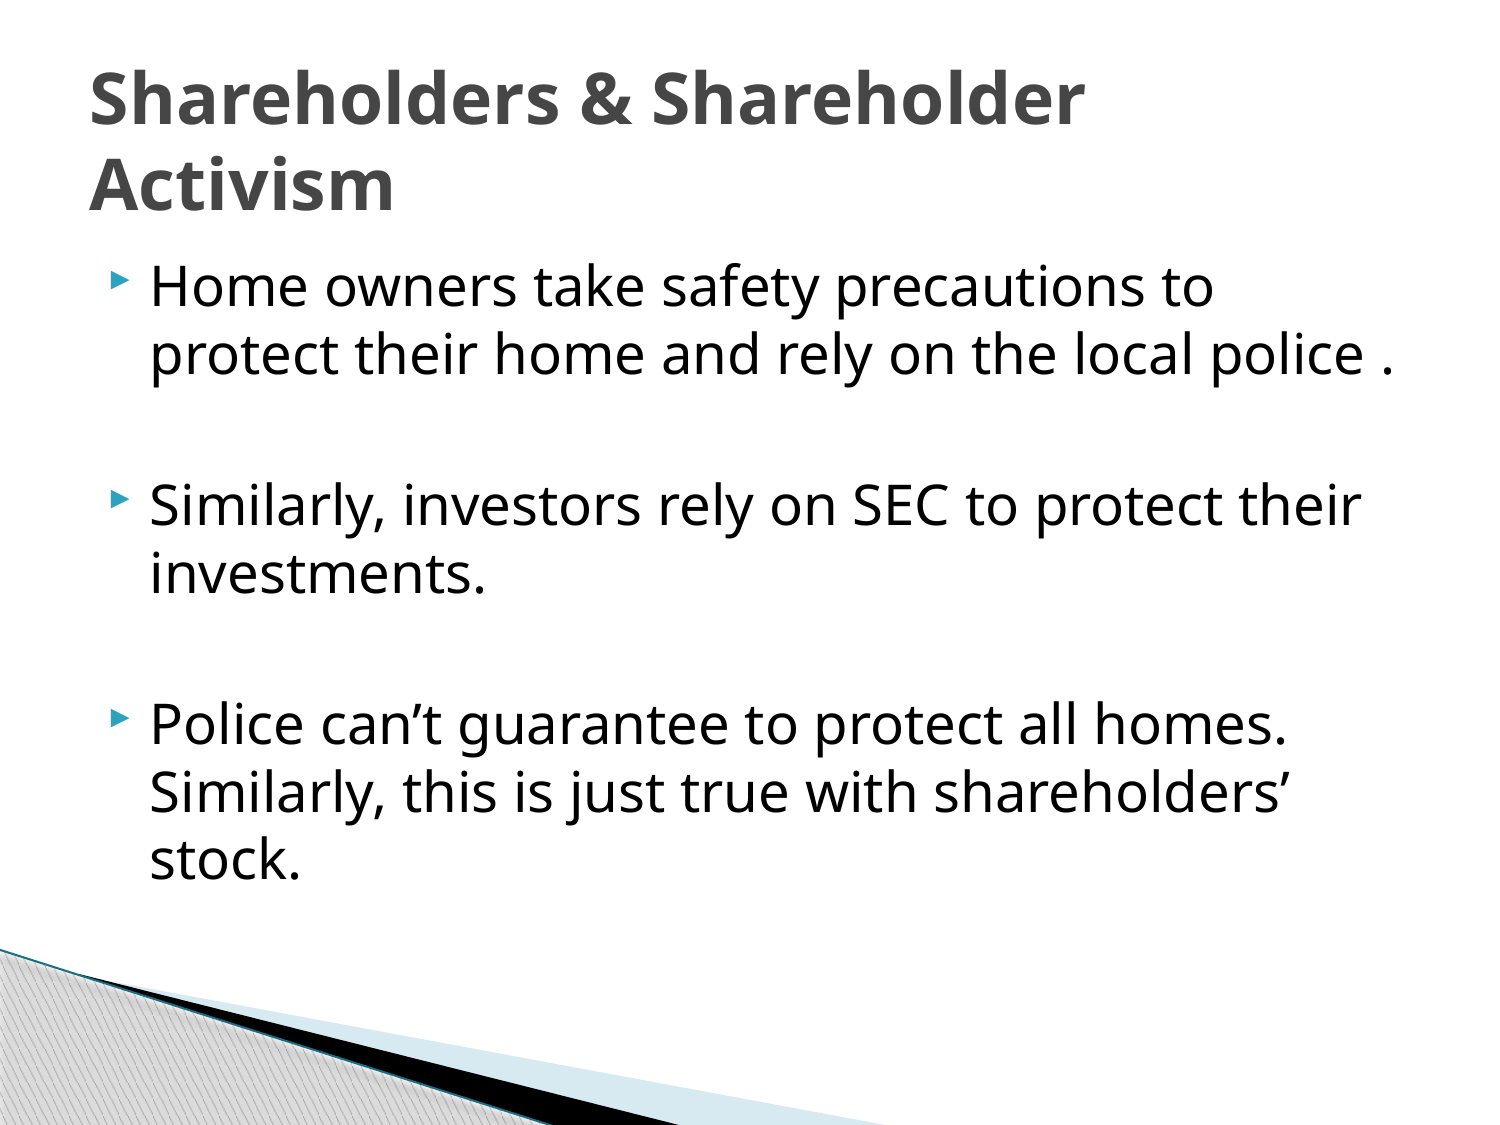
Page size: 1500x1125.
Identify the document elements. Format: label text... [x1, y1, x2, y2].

title Shareholders & Shareholder Activism [75, 45, 1425, 233]
list Home owners take safety precautions to protect their home and rely on the local police . Similarly, investors rely on SEC to protect their investments. Police can’t guarantee to protect all homes. Similarly, this is just true with shareholders’ stock. [75, 243, 1425, 986]
